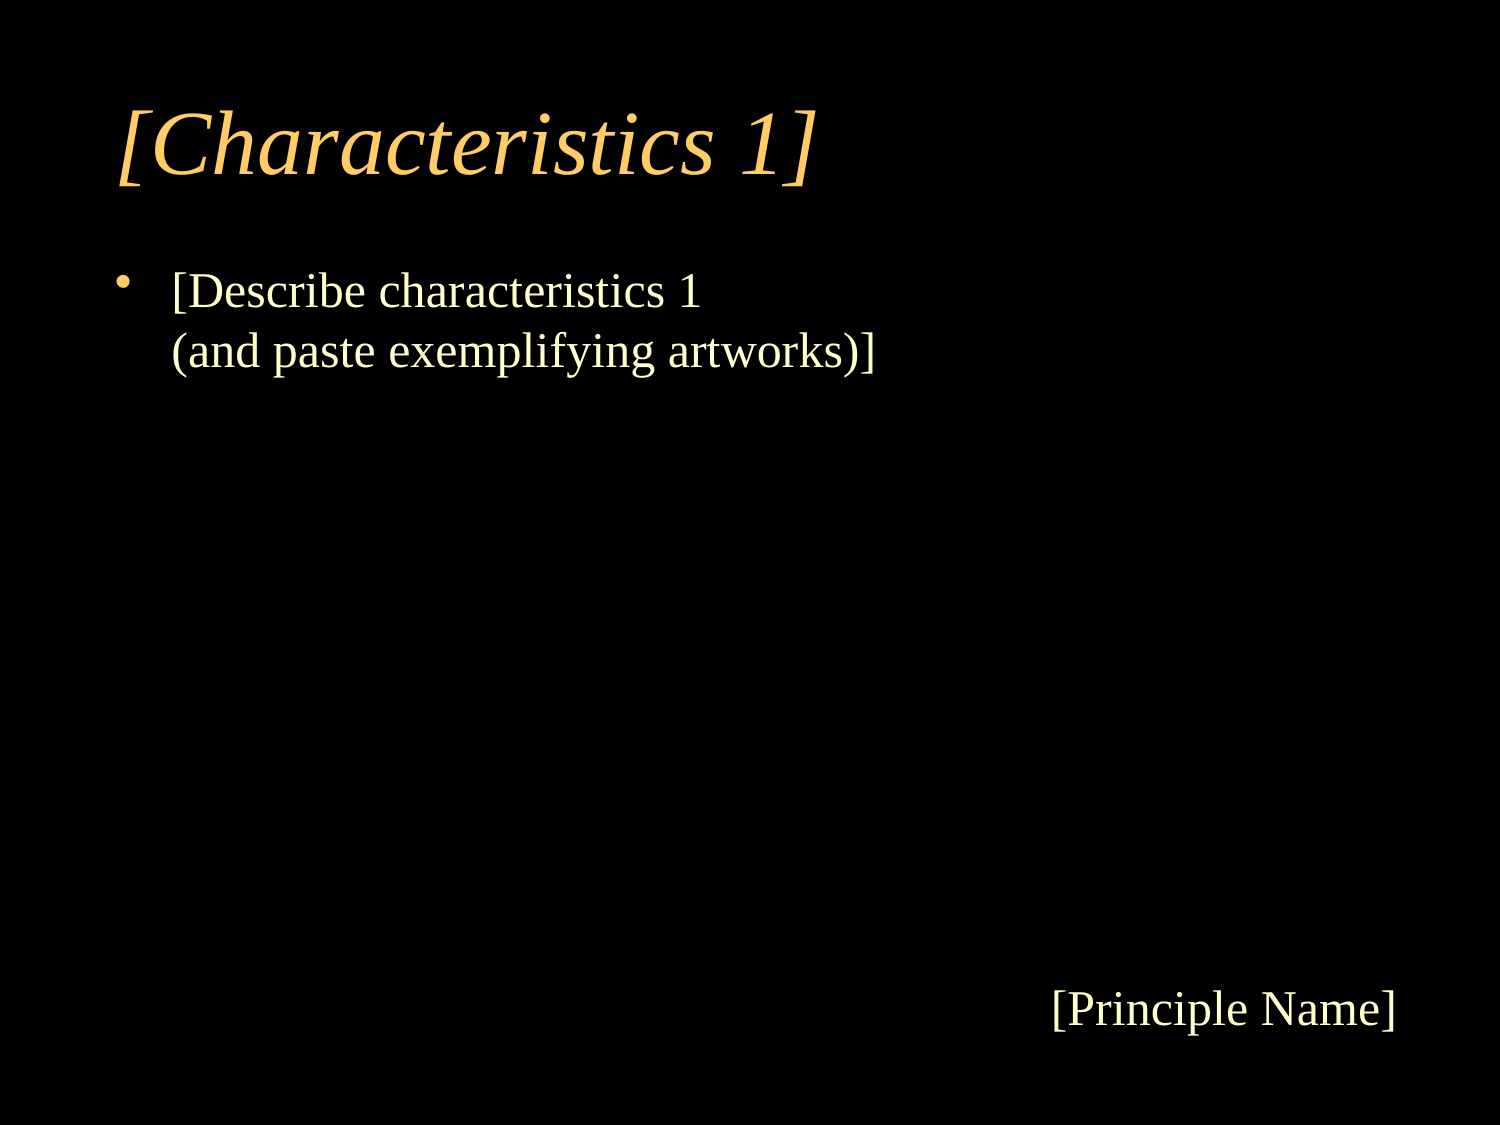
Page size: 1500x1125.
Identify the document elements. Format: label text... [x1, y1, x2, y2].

list [Describe characteristics 1 (and paste exemplifying artworks)] [99, 249, 1375, 525]
text_box [Principle Name] [124, 967, 1413, 1055]
title [Characteristics 1] [99, 50, 1375, 200]
